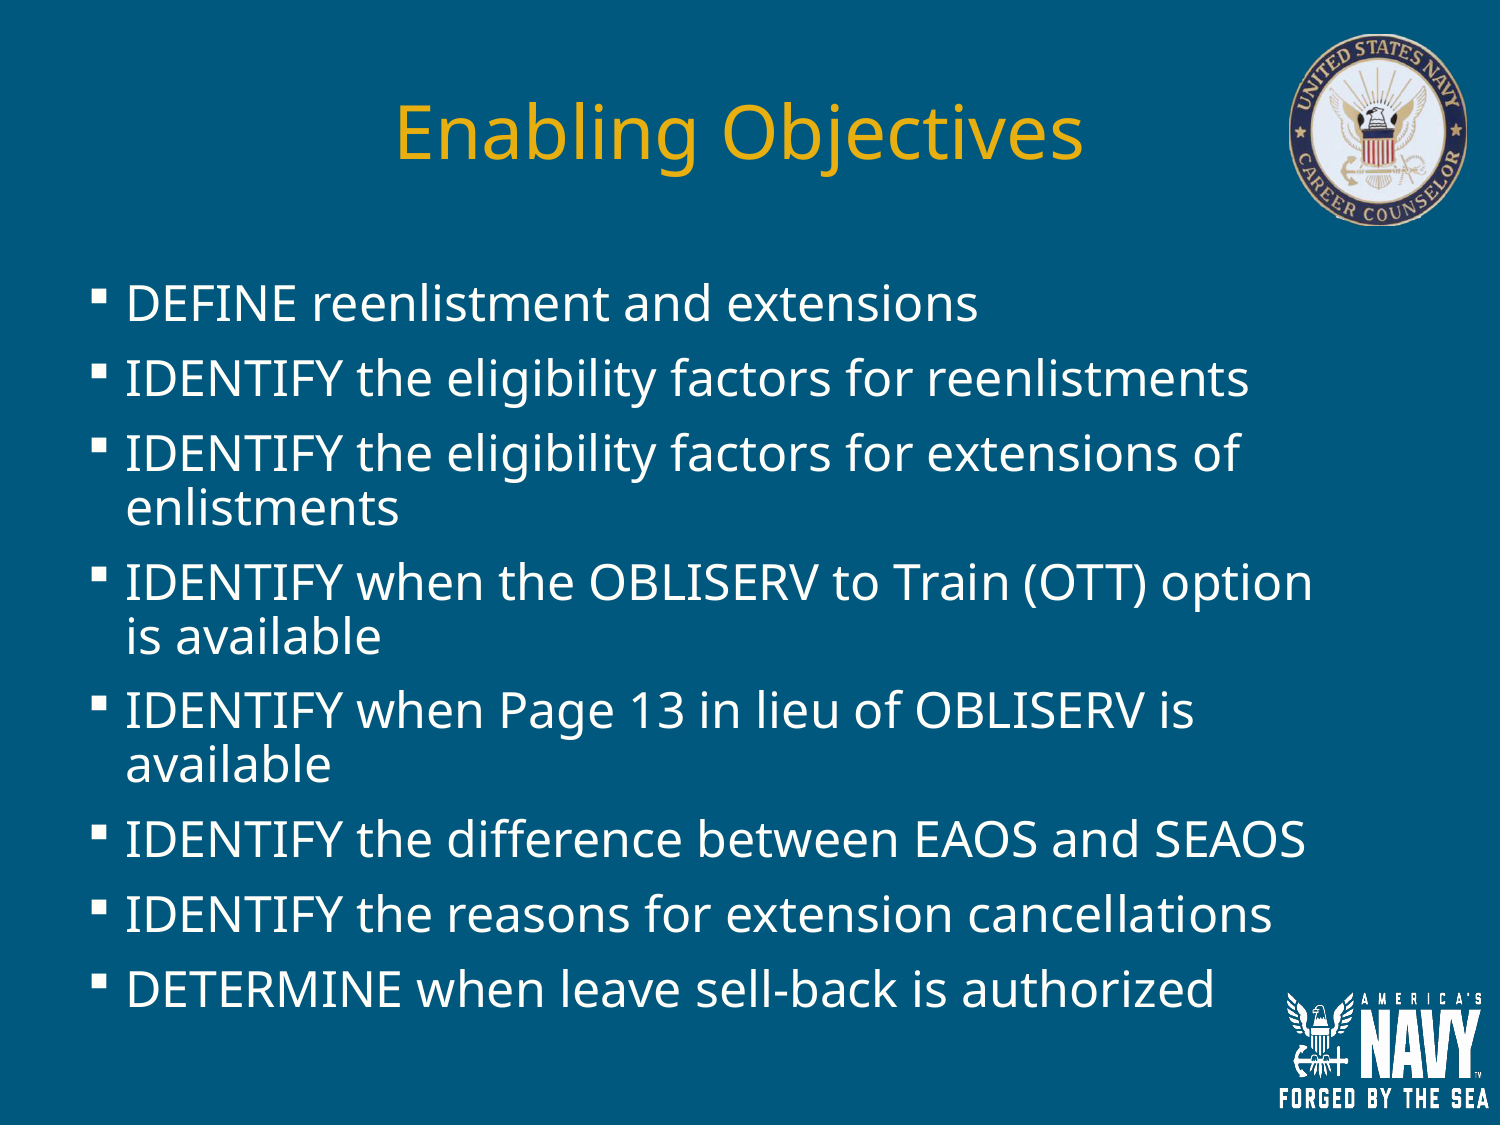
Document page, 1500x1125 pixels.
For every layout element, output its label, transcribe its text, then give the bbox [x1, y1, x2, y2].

picture [1369, 1089, 1377, 1108]
picture [1280, 1089, 1288, 1108]
picture [1382, 1089, 1390, 1108]
picture [1440, 993, 1445, 1004]
picture [1333, 1089, 1341, 1108]
picture [1379, 993, 1385, 1004]
picture [1478, 1089, 1488, 1108]
picture [1393, 1010, 1423, 1077]
picture [1346, 1089, 1354, 1108]
picture [1431, 1089, 1438, 1108]
picture [1290, 35, 1466, 225]
picture [1306, 1089, 1315, 1108]
picture [1466, 1089, 1474, 1108]
picture [1292, 1089, 1301, 1108]
picture [1452, 1089, 1461, 1108]
picture [1367, 1010, 1389, 1077]
picture [1417, 1089, 1425, 1108]
picture [1319, 1089, 1328, 1108]
picture [1421, 1010, 1480, 1077]
picture [1404, 1089, 1412, 1108]
list DEFINE reenlistment and extensions IDENTIFY the eligibility factors for reenlistments IDENTIFY the eligibility factors for extensions of enlistments IDENTIFY when the OBLISERV to Train (OTT) option is available IDENTIFY when Page 13 in lieu of OBLISERV is available IDENTIFY the difference between EAOS and SEAOS IDENTIFY the reasons for extension cancellations DETERMINE when leave sell-back is authorized [72, 271, 1367, 1084]
title Enabling Objectives [277, 26, 1202, 245]
